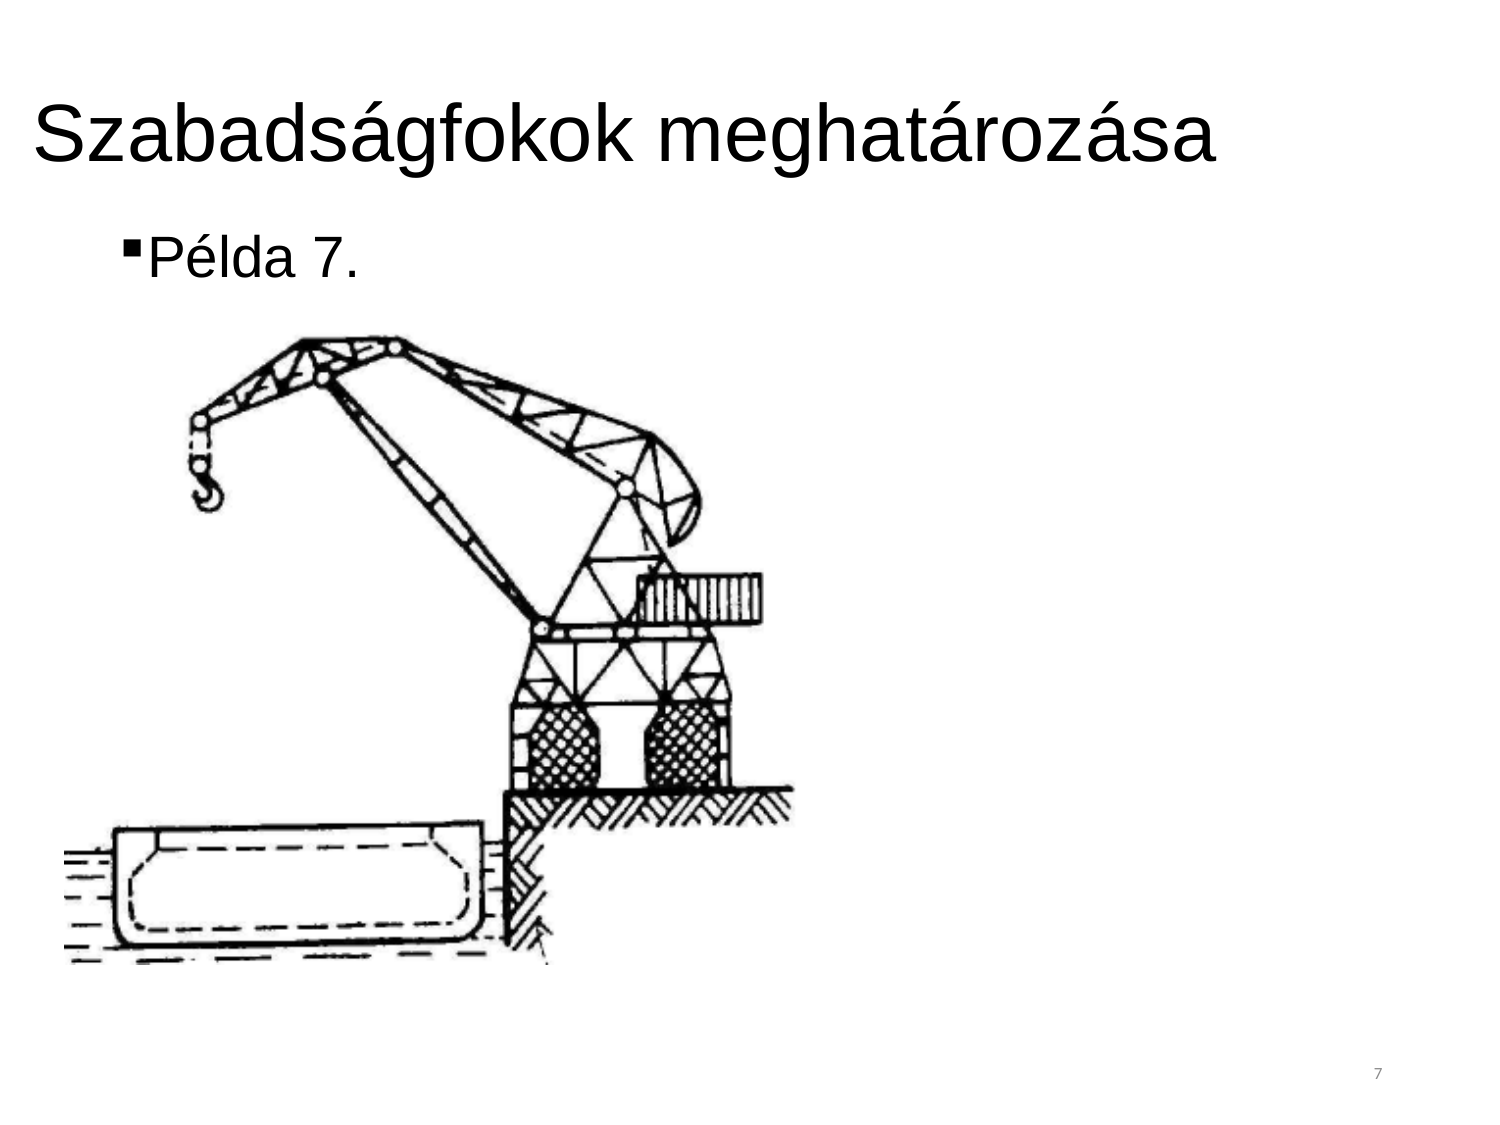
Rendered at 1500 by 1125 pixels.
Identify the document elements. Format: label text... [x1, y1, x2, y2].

list Példa 7. [103, 219, 1398, 1014]
picture [64, 314, 813, 965]
title Szabadságfokok meghatározása [17, 41, 1436, 230]
slide_number 7 [1060, 1042, 1398, 1103]
